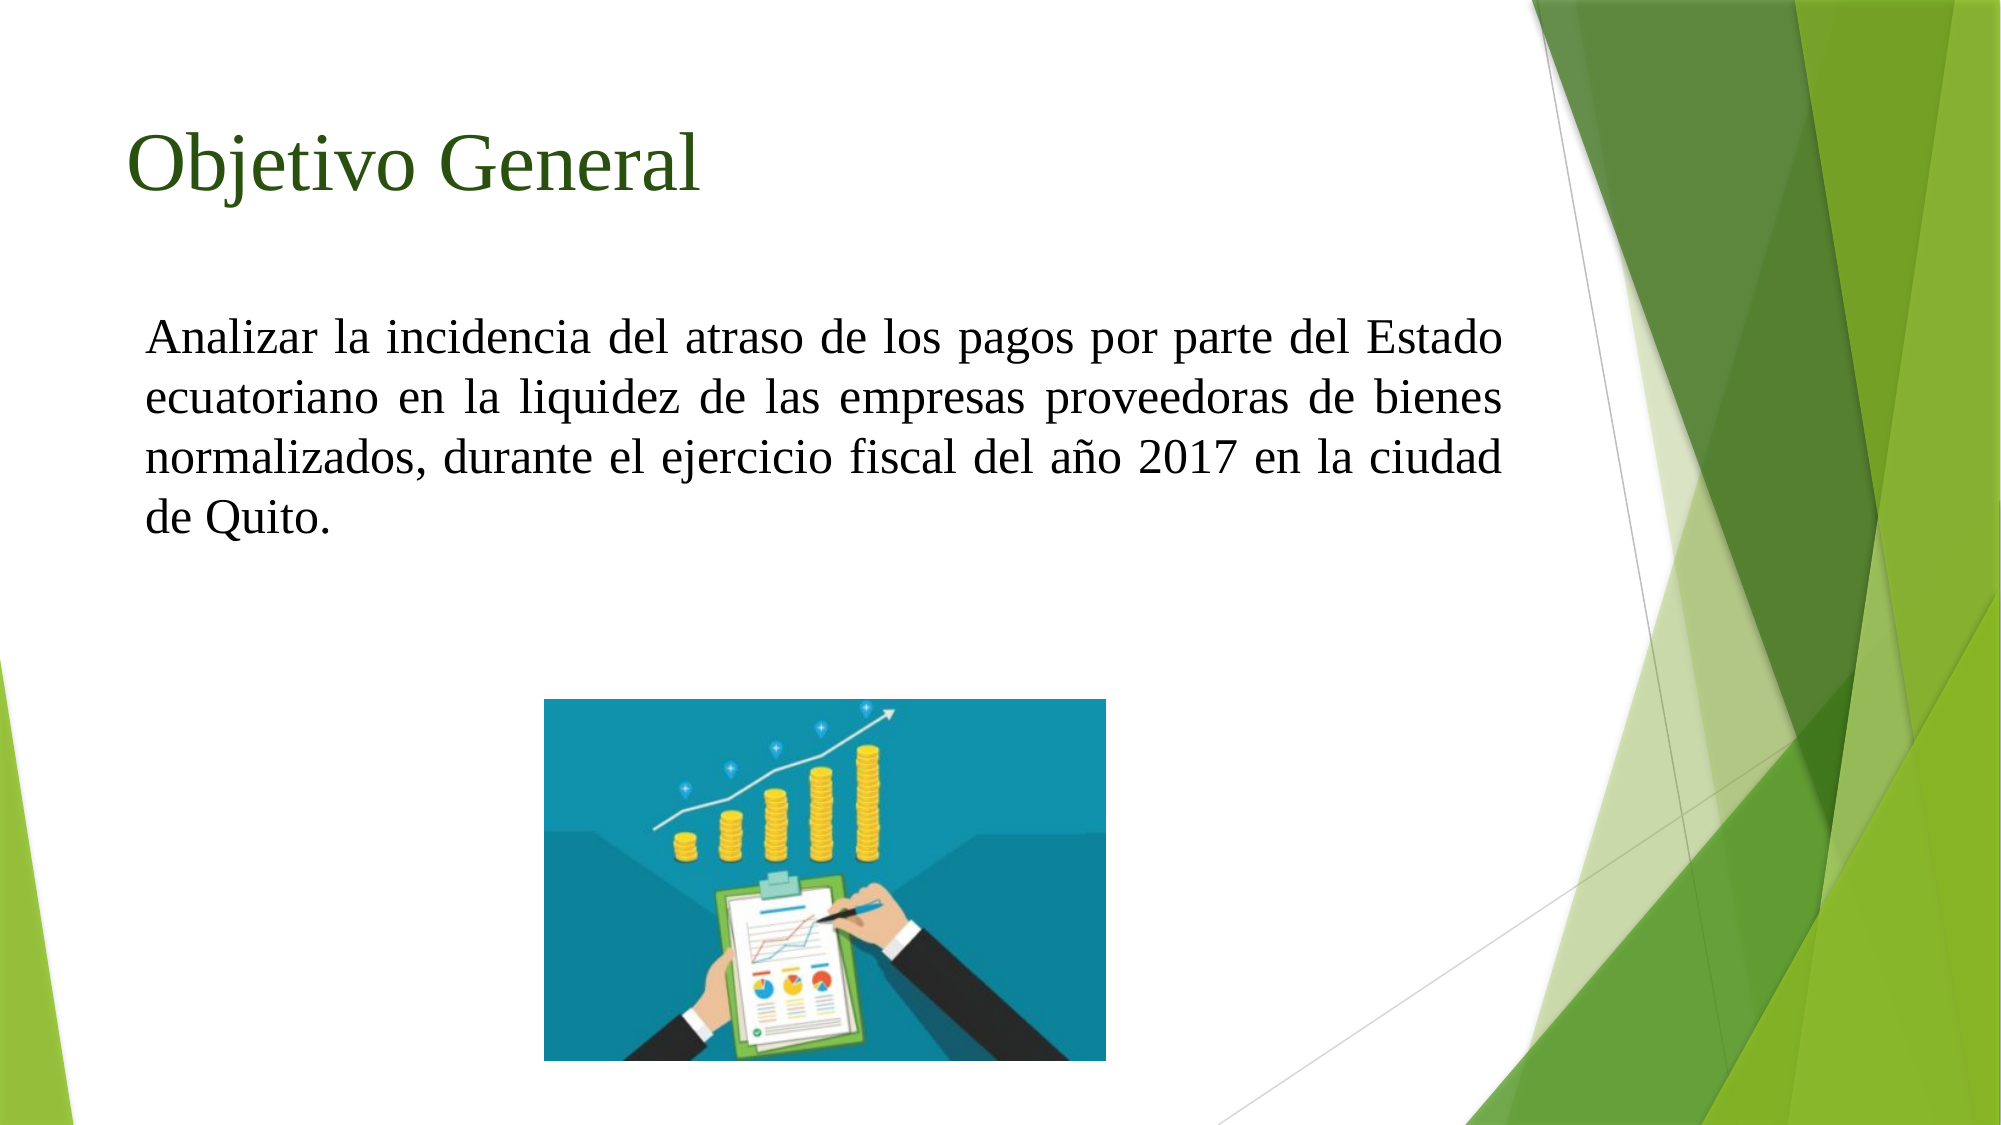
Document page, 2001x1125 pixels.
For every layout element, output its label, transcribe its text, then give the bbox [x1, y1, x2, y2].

title Objetivo General [111, 99, 917, 231]
text_box Analizar la incidencia del atraso de los pagos por parte del Estado ecuatoriano en la liquidez de las empresas proveedoras de bienes normalizados, durante el ejercicio fiscal del año 2017 en la ciudad de Quito. [130, 295, 1519, 551]
picture [543, 698, 1107, 1061]
